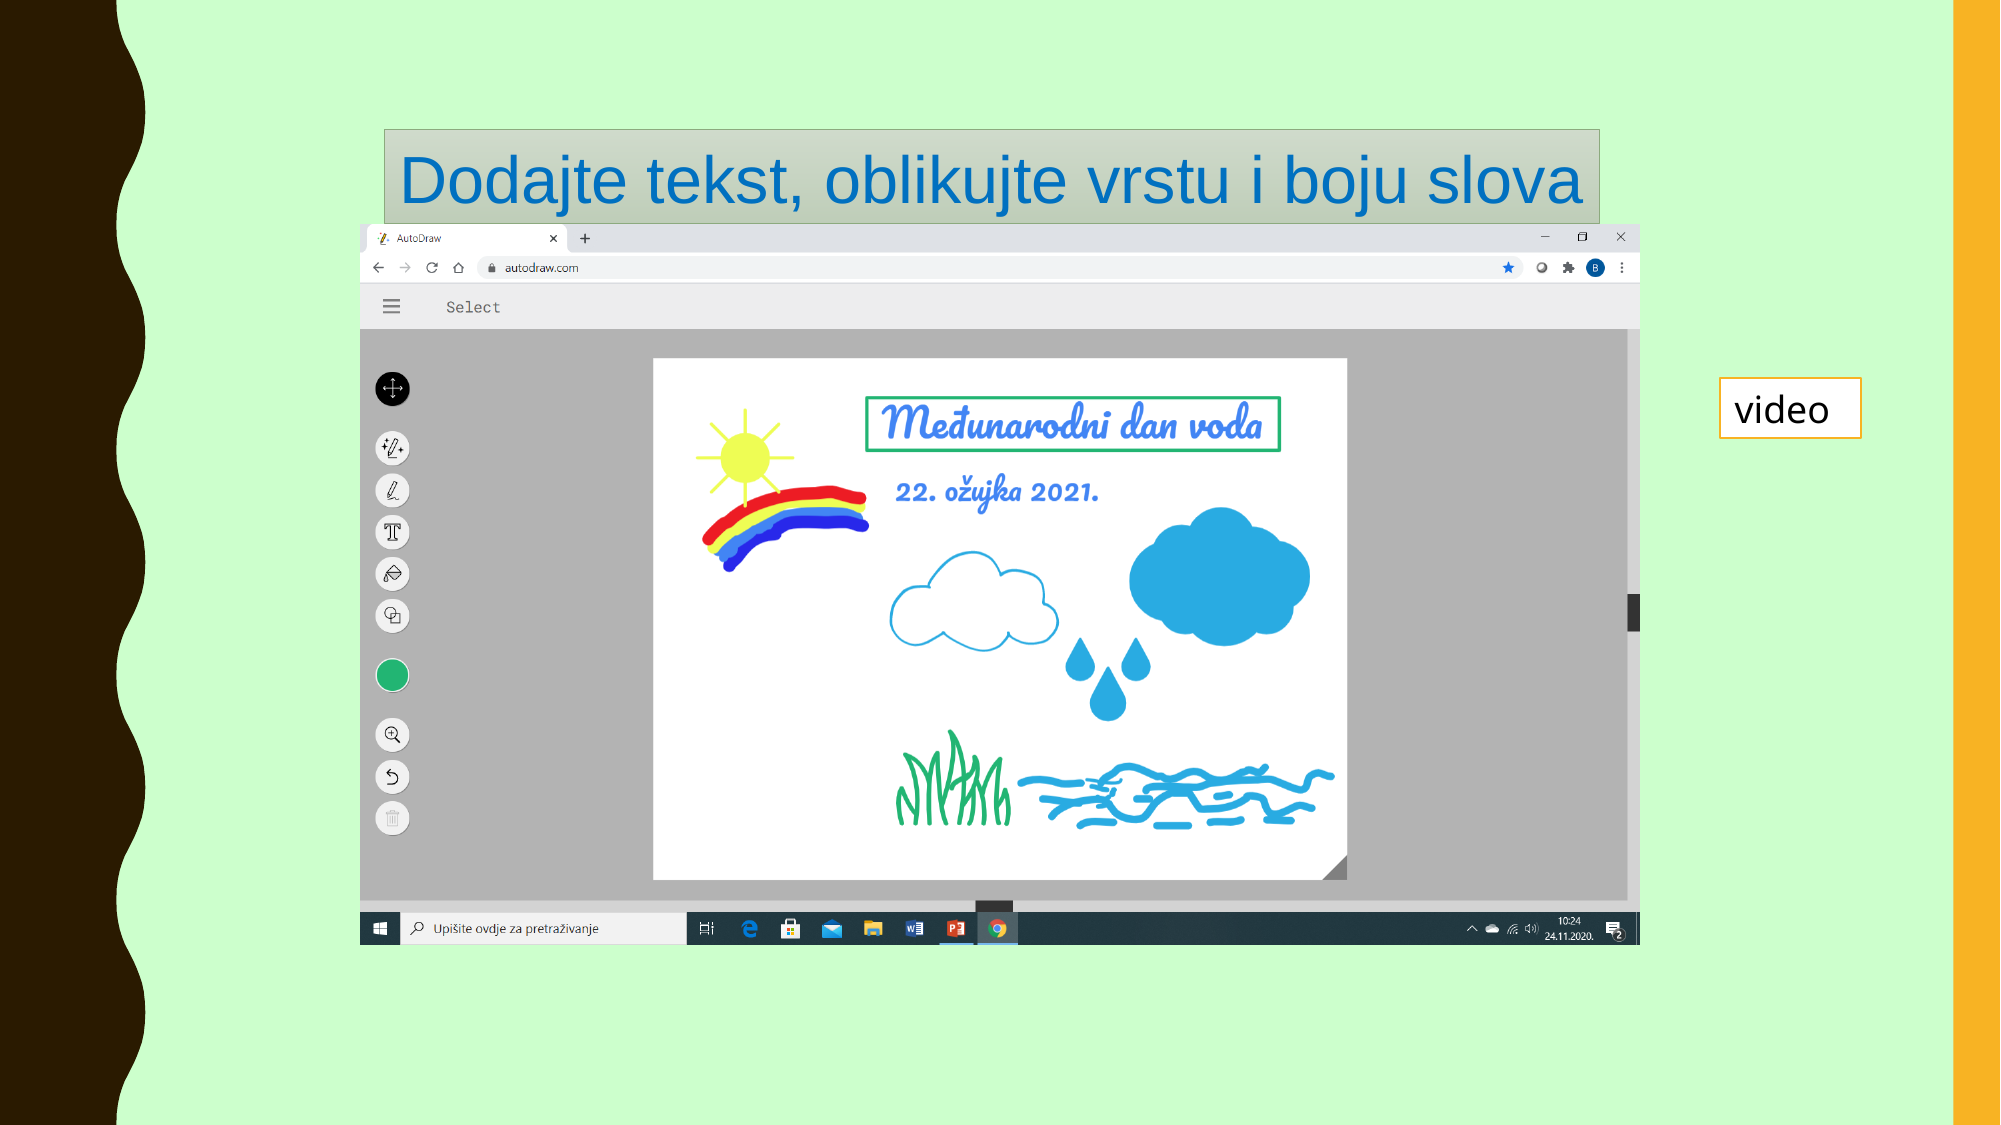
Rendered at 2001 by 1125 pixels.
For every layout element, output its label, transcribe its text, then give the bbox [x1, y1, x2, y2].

text_box Dodajte tekst, oblikujte vrstu i boju slova [384, 129, 1600, 224]
text_box video [1719, 377, 1862, 439]
picture [359, 224, 1640, 945]
